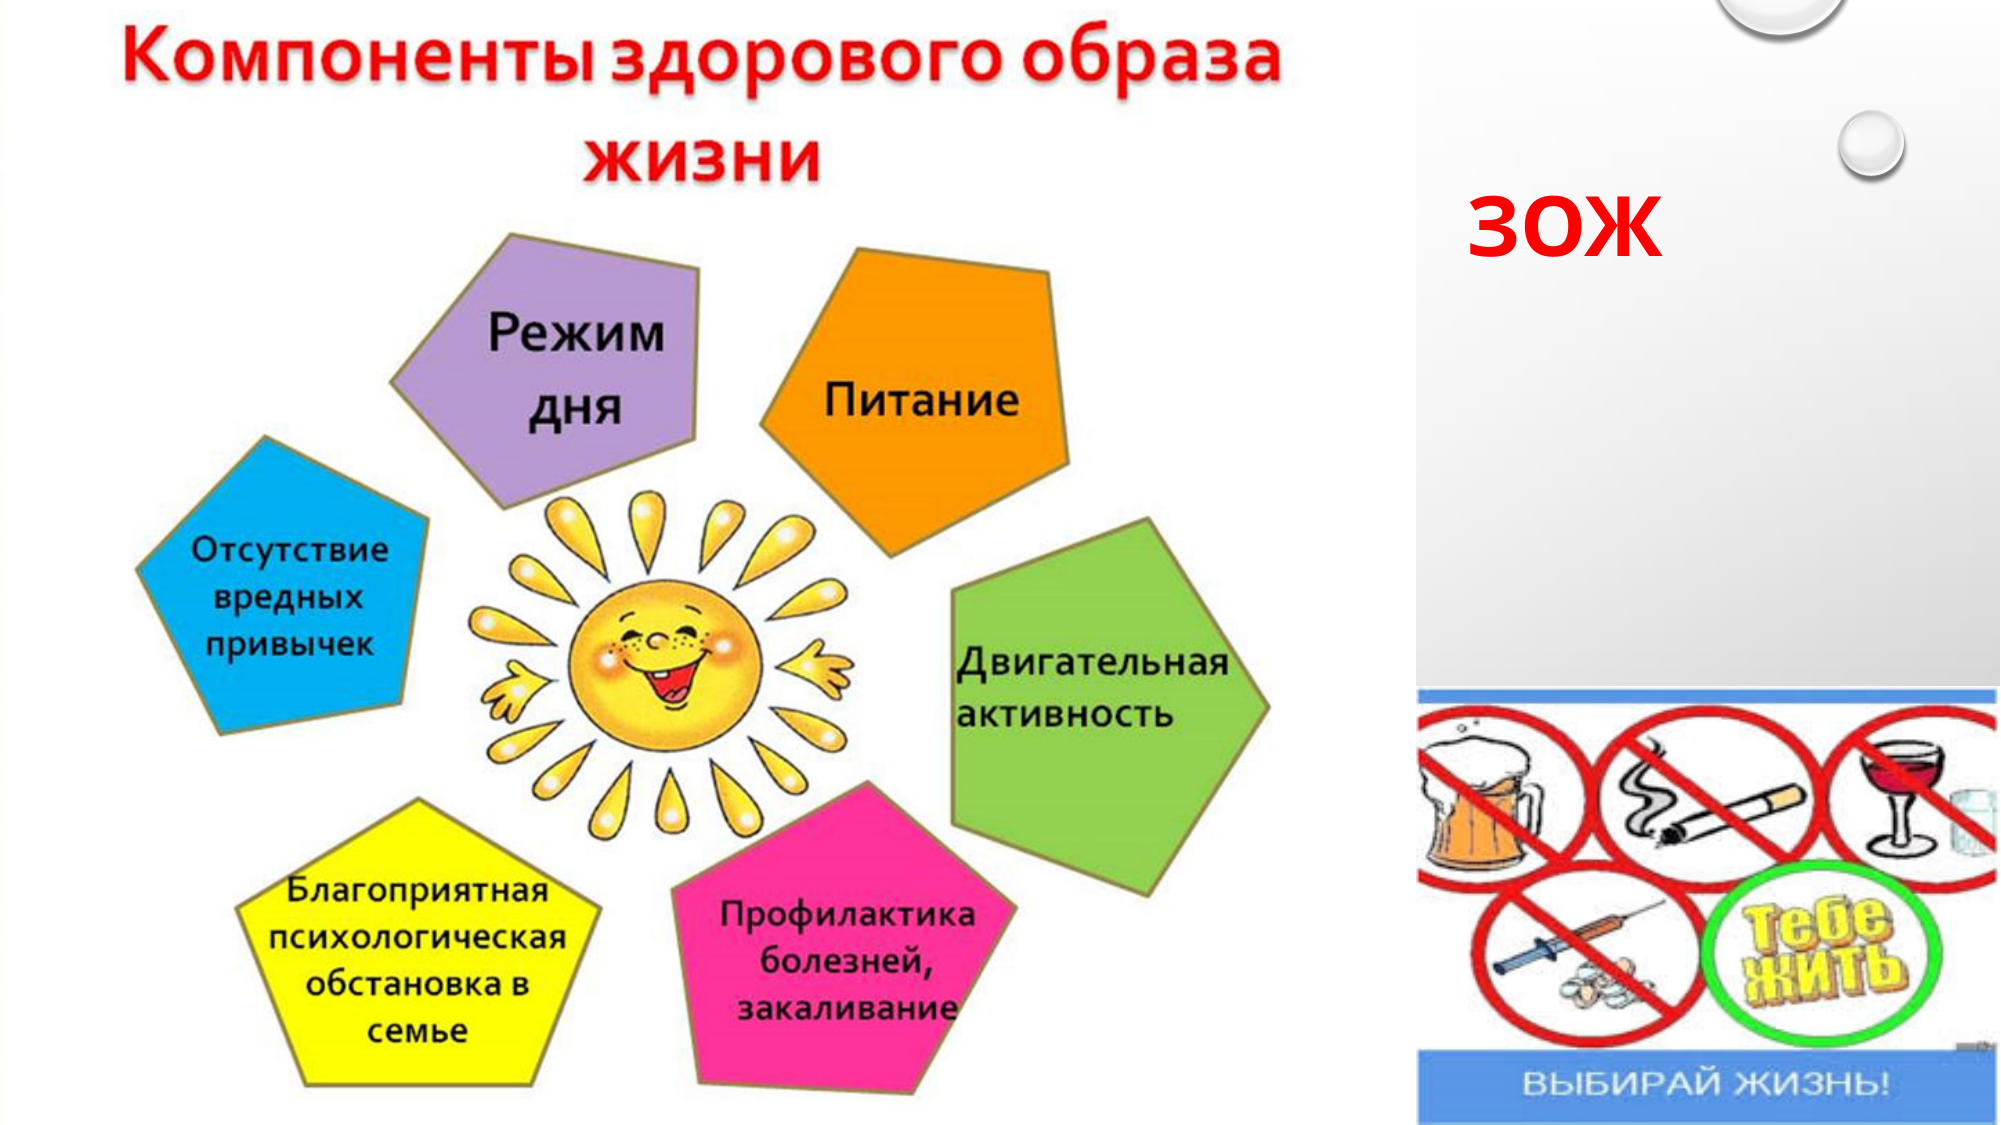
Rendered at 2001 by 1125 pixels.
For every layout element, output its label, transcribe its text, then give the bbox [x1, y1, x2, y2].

text_box ЗОЖ [1451, 166, 1776, 281]
picture [0, 0, 2000, 1125]
